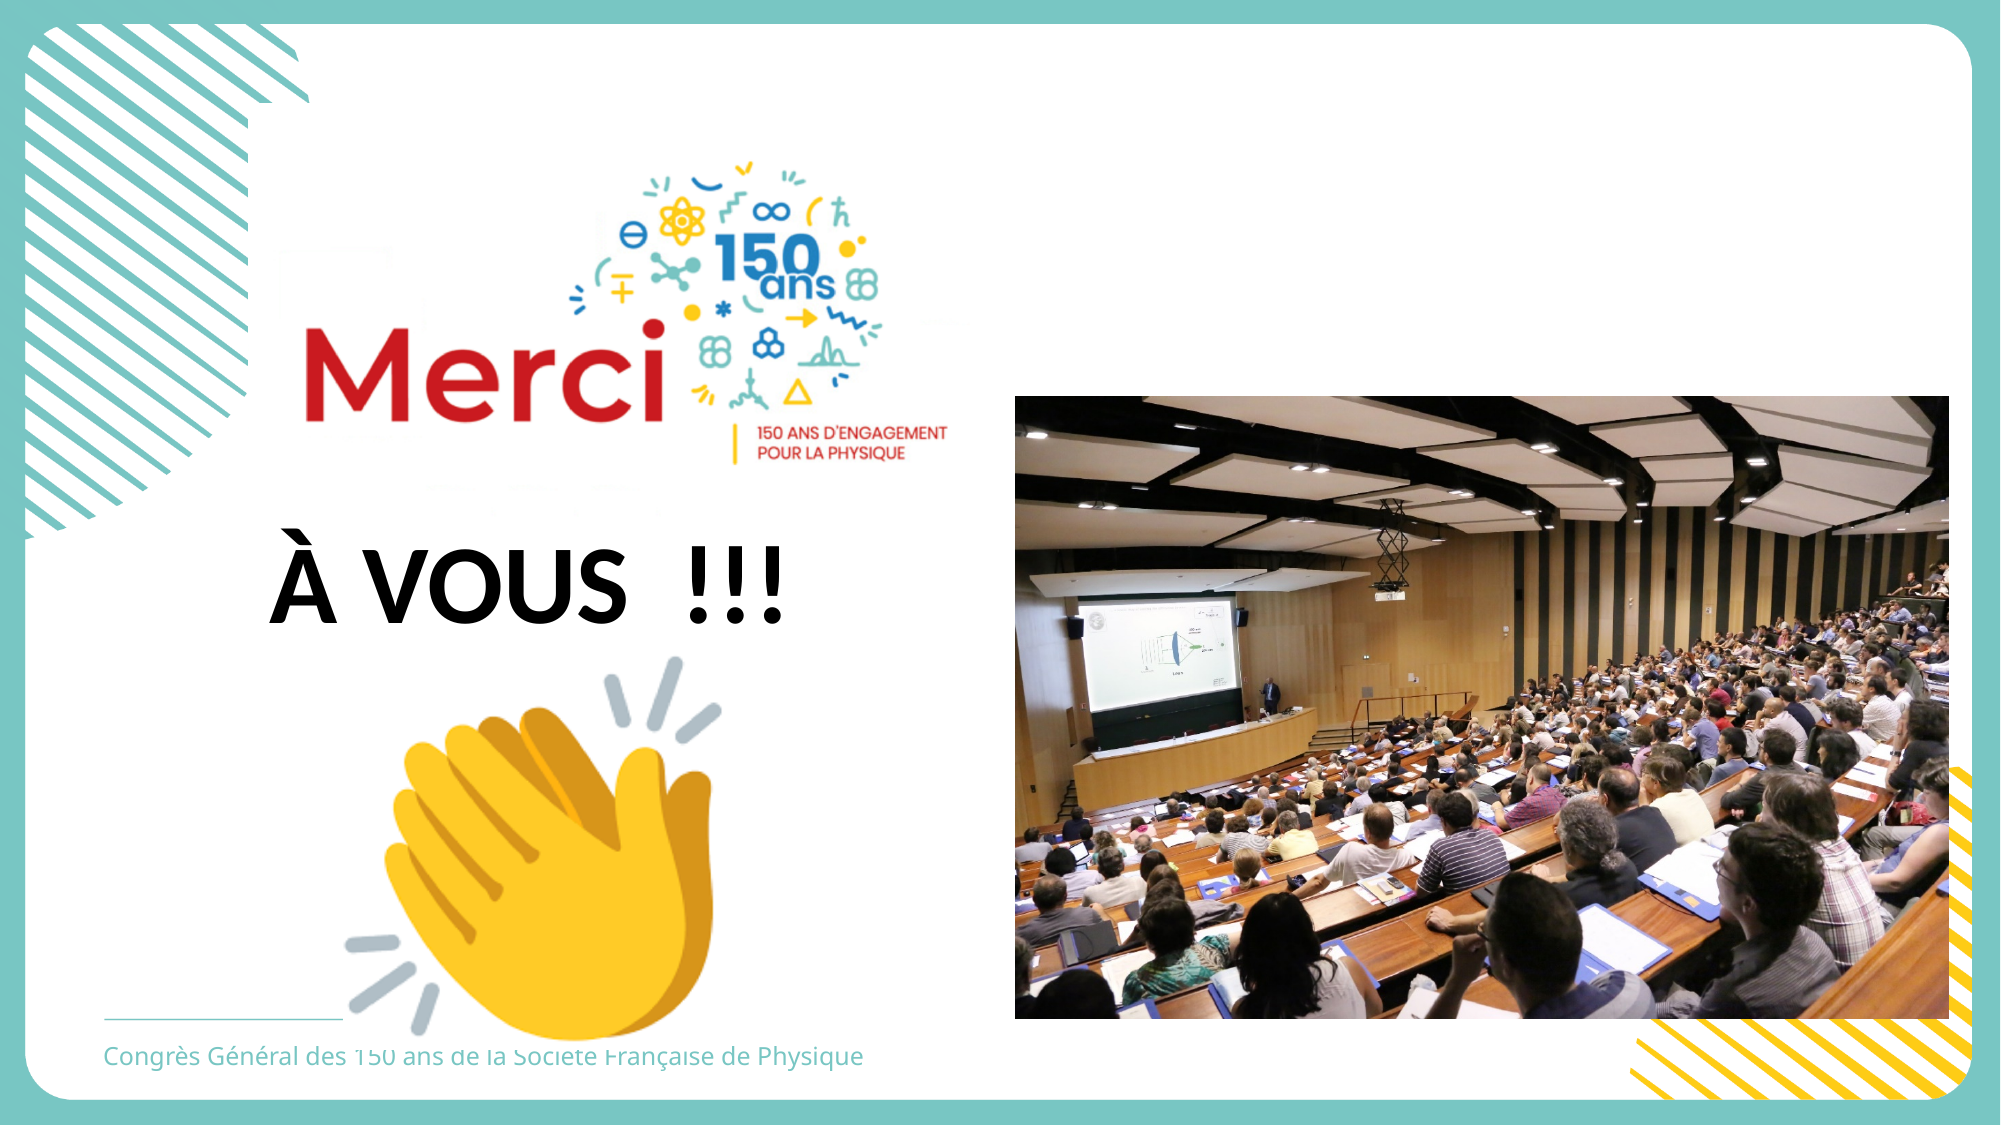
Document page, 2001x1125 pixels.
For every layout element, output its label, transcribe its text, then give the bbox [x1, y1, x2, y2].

text_box À VOUS !!! [254, 534, 807, 654]
picture [0, 0, 2001, 1125]
